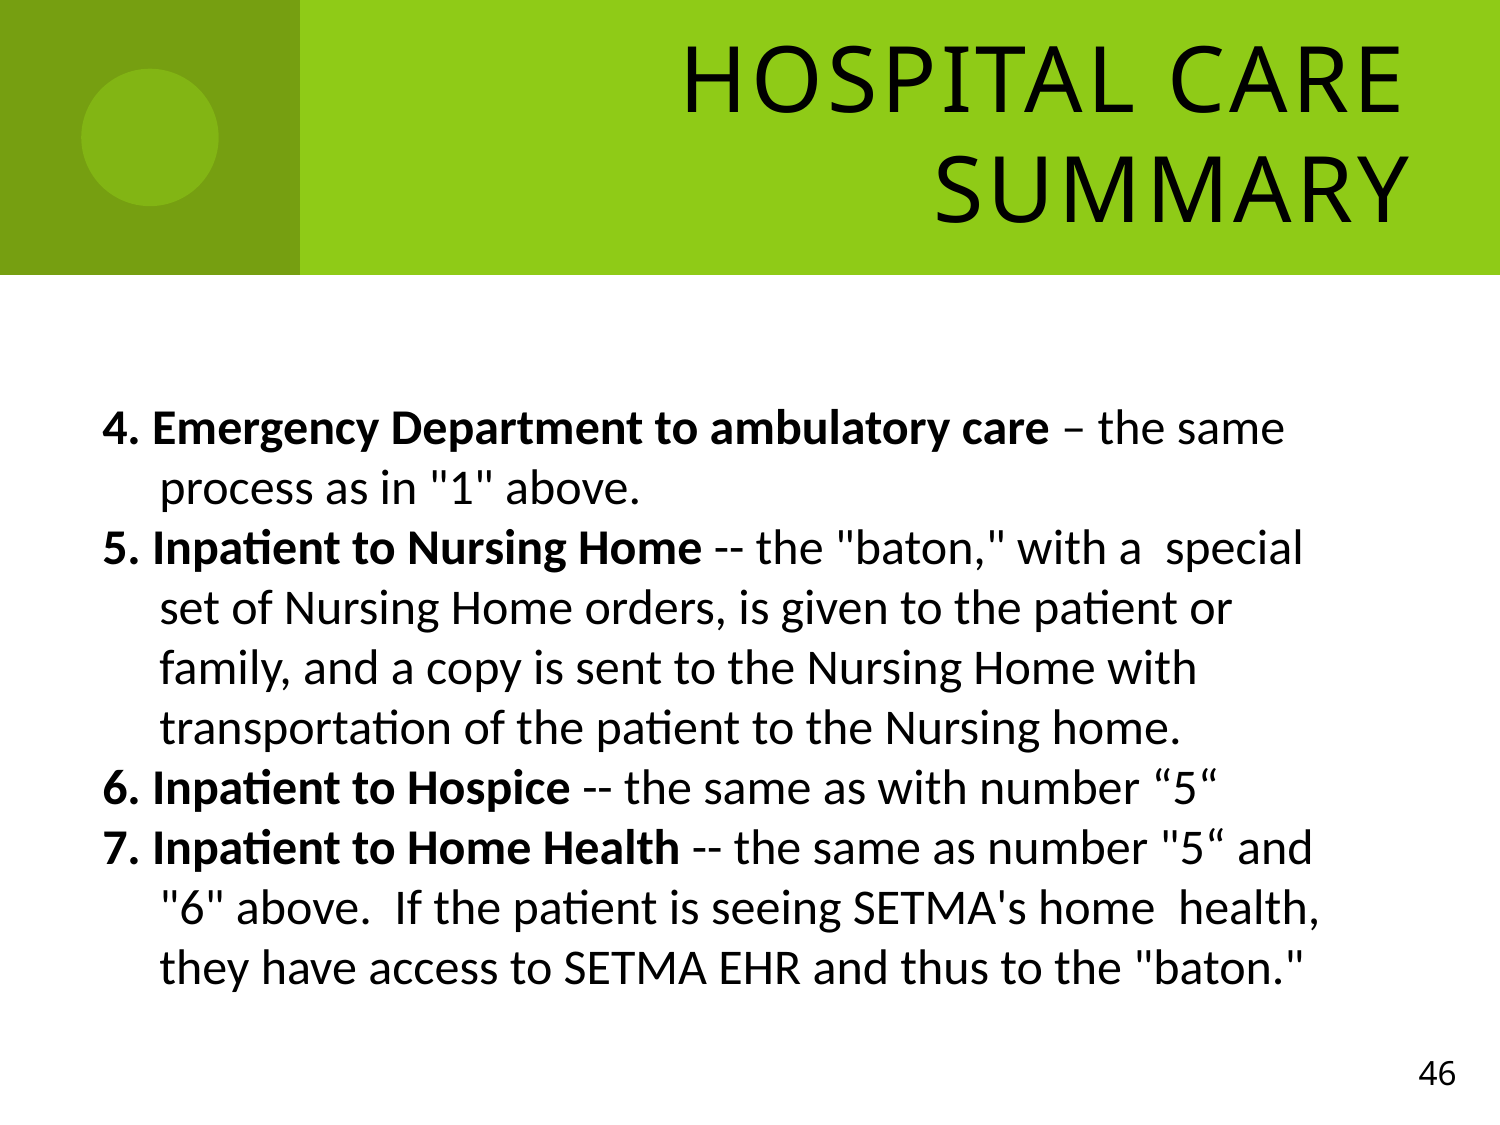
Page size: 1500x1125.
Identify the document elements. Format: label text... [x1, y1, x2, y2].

text_box 4. Emergency Department to ambulatory care – the same process as in "1" above. 5. Inpatient to Nursing Home -- the "baton," with a special set of Nursing Home orders, is given to the patient or family, and a copy is sent to the Nursing Home with transportation of the patient to the Nursing home. 6. Inpatient to Hospice -- the same as with number “5“ 7. Inpatient to Home Health -- the same as number "5“ and "6" above. If the patient is seeing SETMA's home health, they have access to SETMA EHR and thus to the "baton." [87, 387, 1363, 1063]
title Hospital Care Summary [399, 37, 1425, 225]
slide_number 46 [1374, 1025, 1500, 1125]
